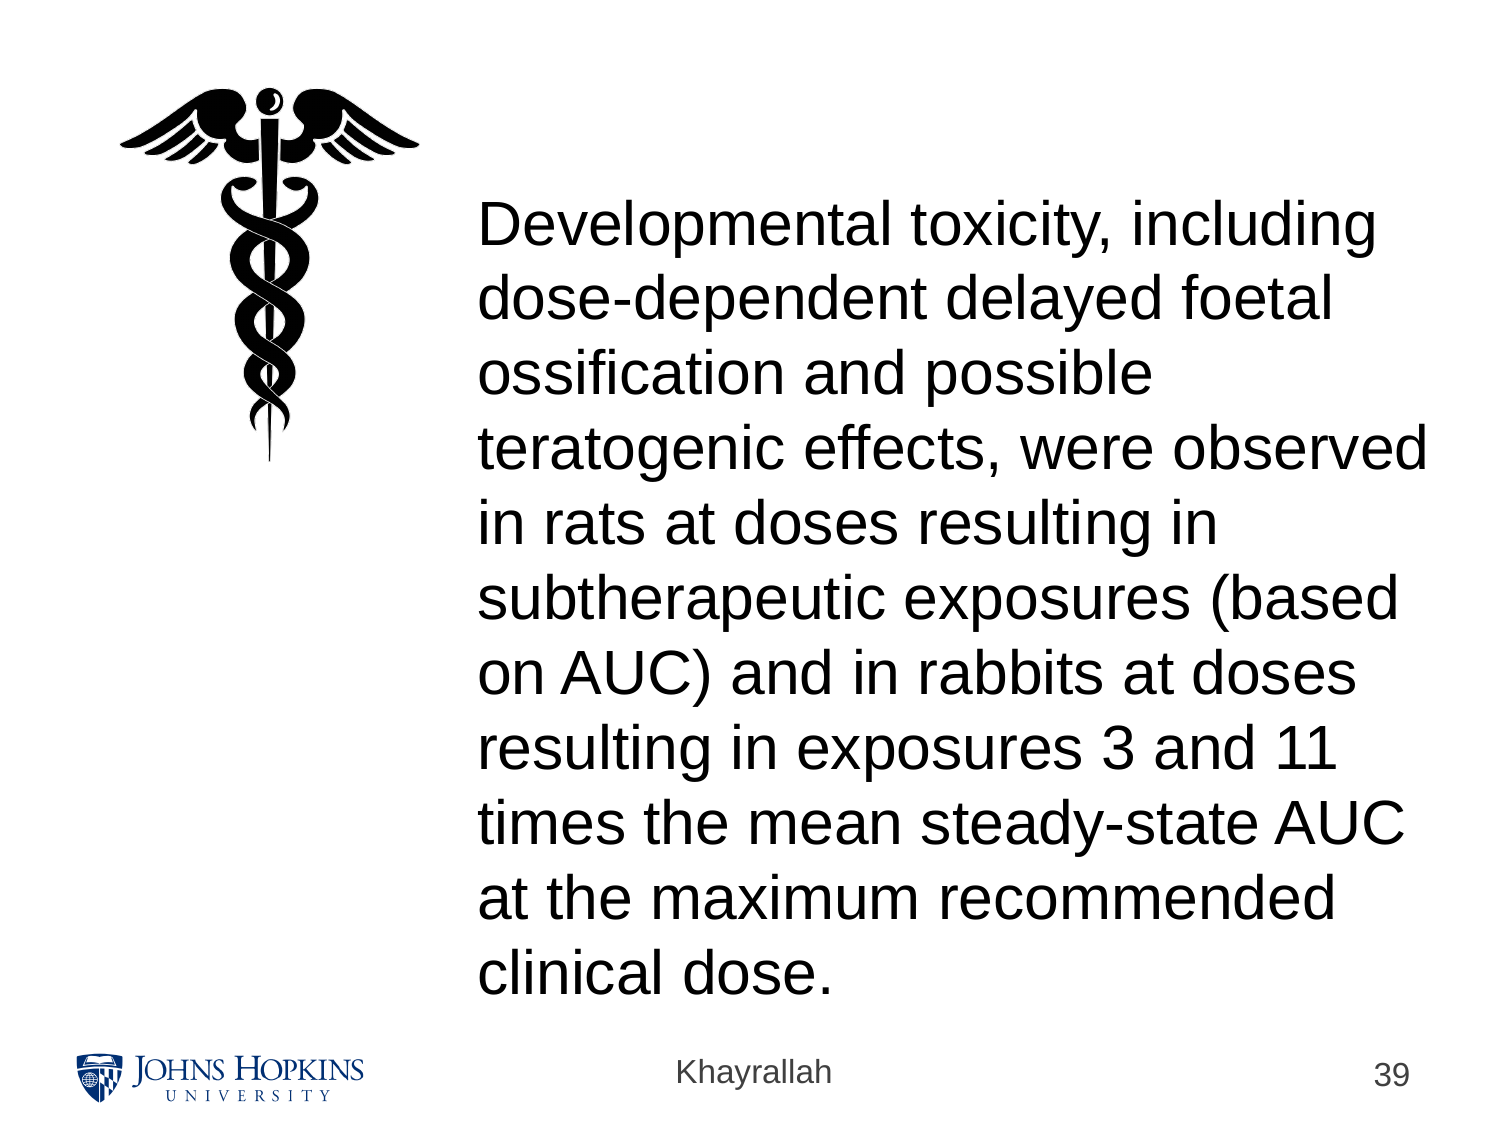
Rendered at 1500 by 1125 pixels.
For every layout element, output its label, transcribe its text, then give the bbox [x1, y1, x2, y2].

text_box Developmental toxicity, including dose-dependent delayed foetal ossification and possible teratogenic effects, were observed in rats at doses resulting in subtherapeutic exposures (based on AUC) and in rabbits at doses resulting in exposures 3 and 11 times the mean steady-state AUC at the maximum recommended clinical dose. [462, 175, 1488, 1060]
footer Khayrallah [420, 1042, 1088, 1103]
picture [119, 87, 420, 462]
